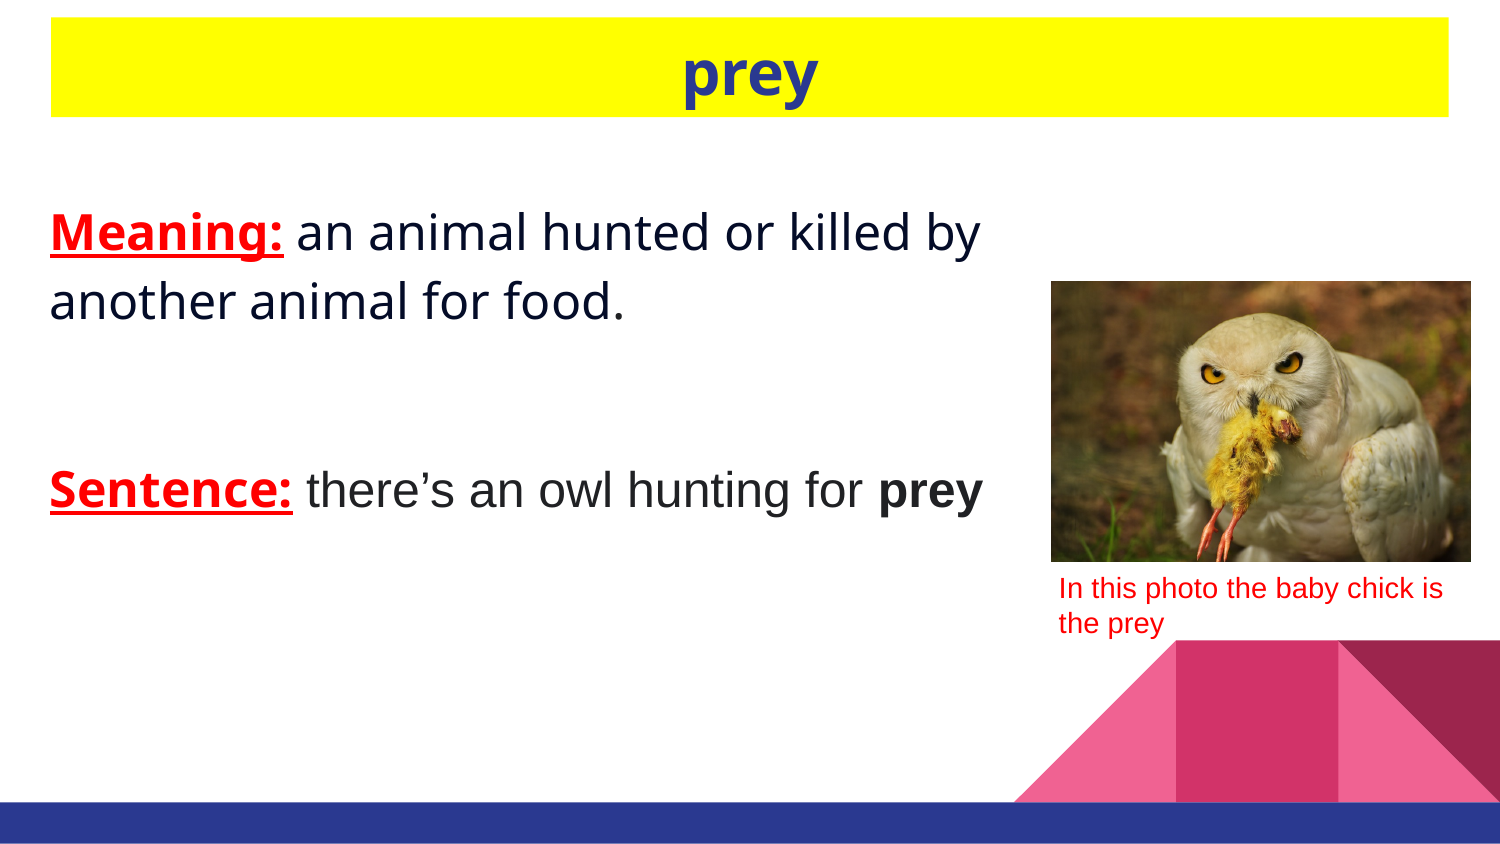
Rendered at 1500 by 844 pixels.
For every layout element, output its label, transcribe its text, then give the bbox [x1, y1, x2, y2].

text_box In this photo the baby chick is the prey [1044, 561, 1478, 647]
list Meaning: an animal hunted or killed by another animal for food. Sentence: there’s an owl hunting for prey [34, 91, 1163, 712]
picture [1050, 281, 1471, 563]
text_box prey [51, 17, 1449, 118]
